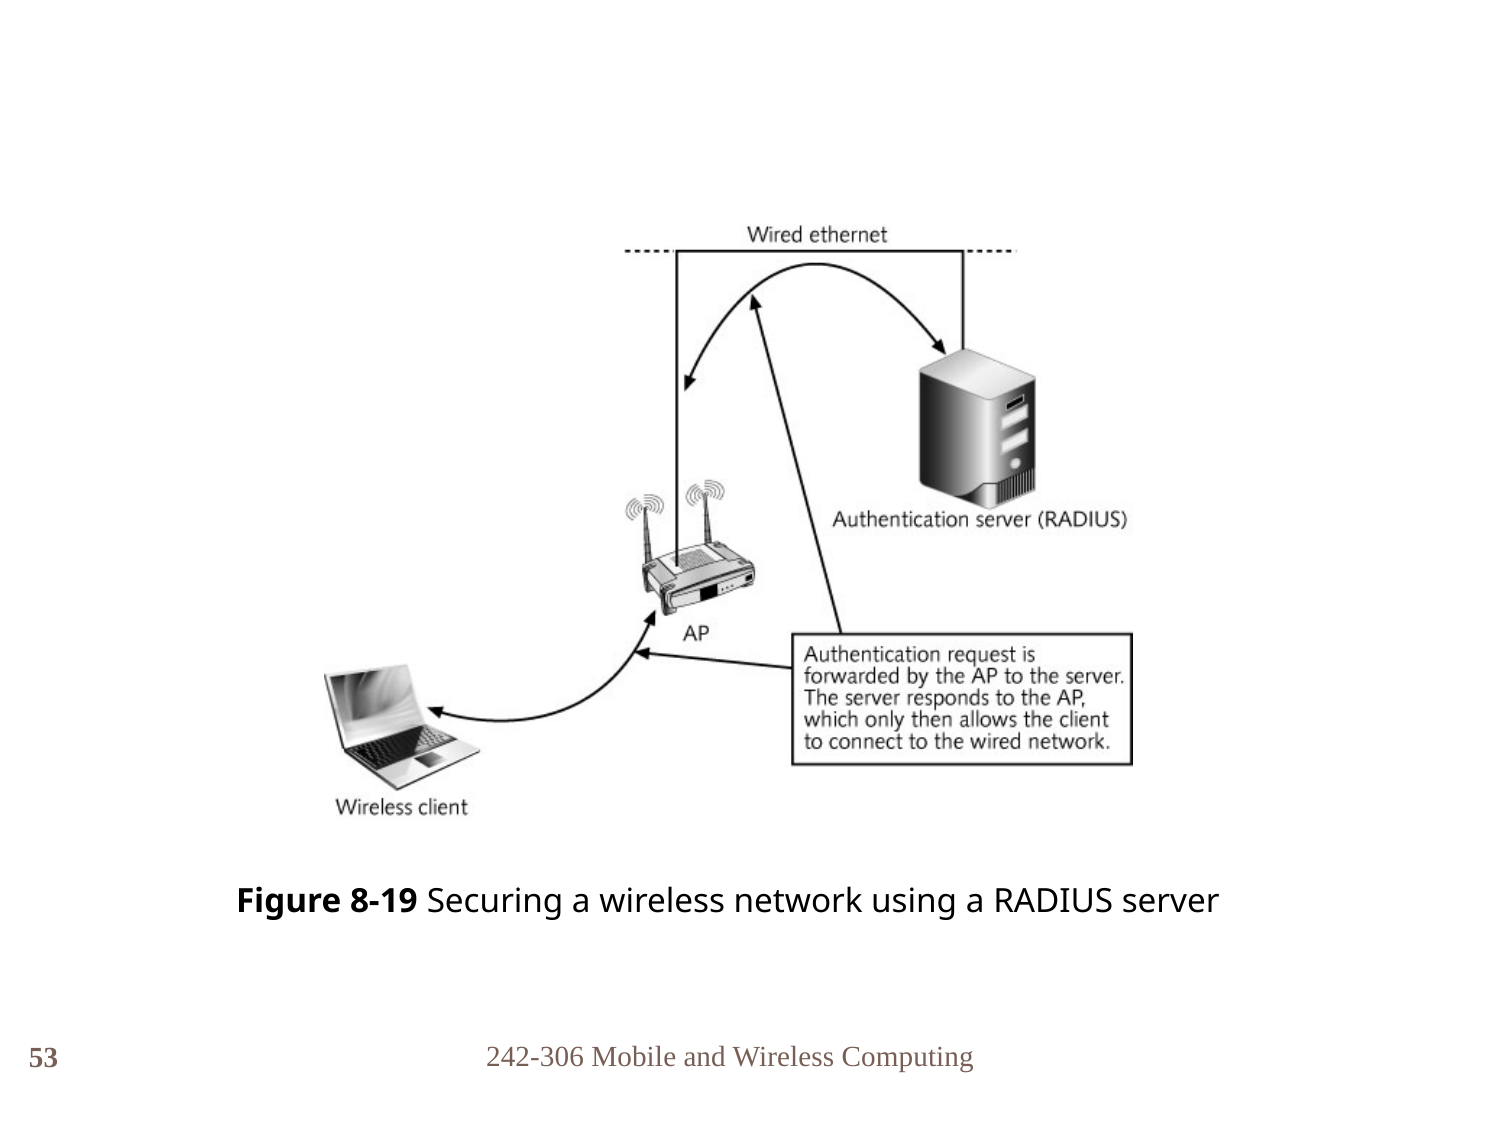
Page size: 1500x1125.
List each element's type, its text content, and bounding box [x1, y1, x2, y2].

footer 242-306 Mobile and Wireless Computing [99, 1024, 990, 1085]
picture [324, 224, 1133, 821]
slide_number 53 [0, 1025, 88, 1088]
text_box Figure 8-19 Securing a wireless network using a RADIUS server [221, 872, 1236, 927]
